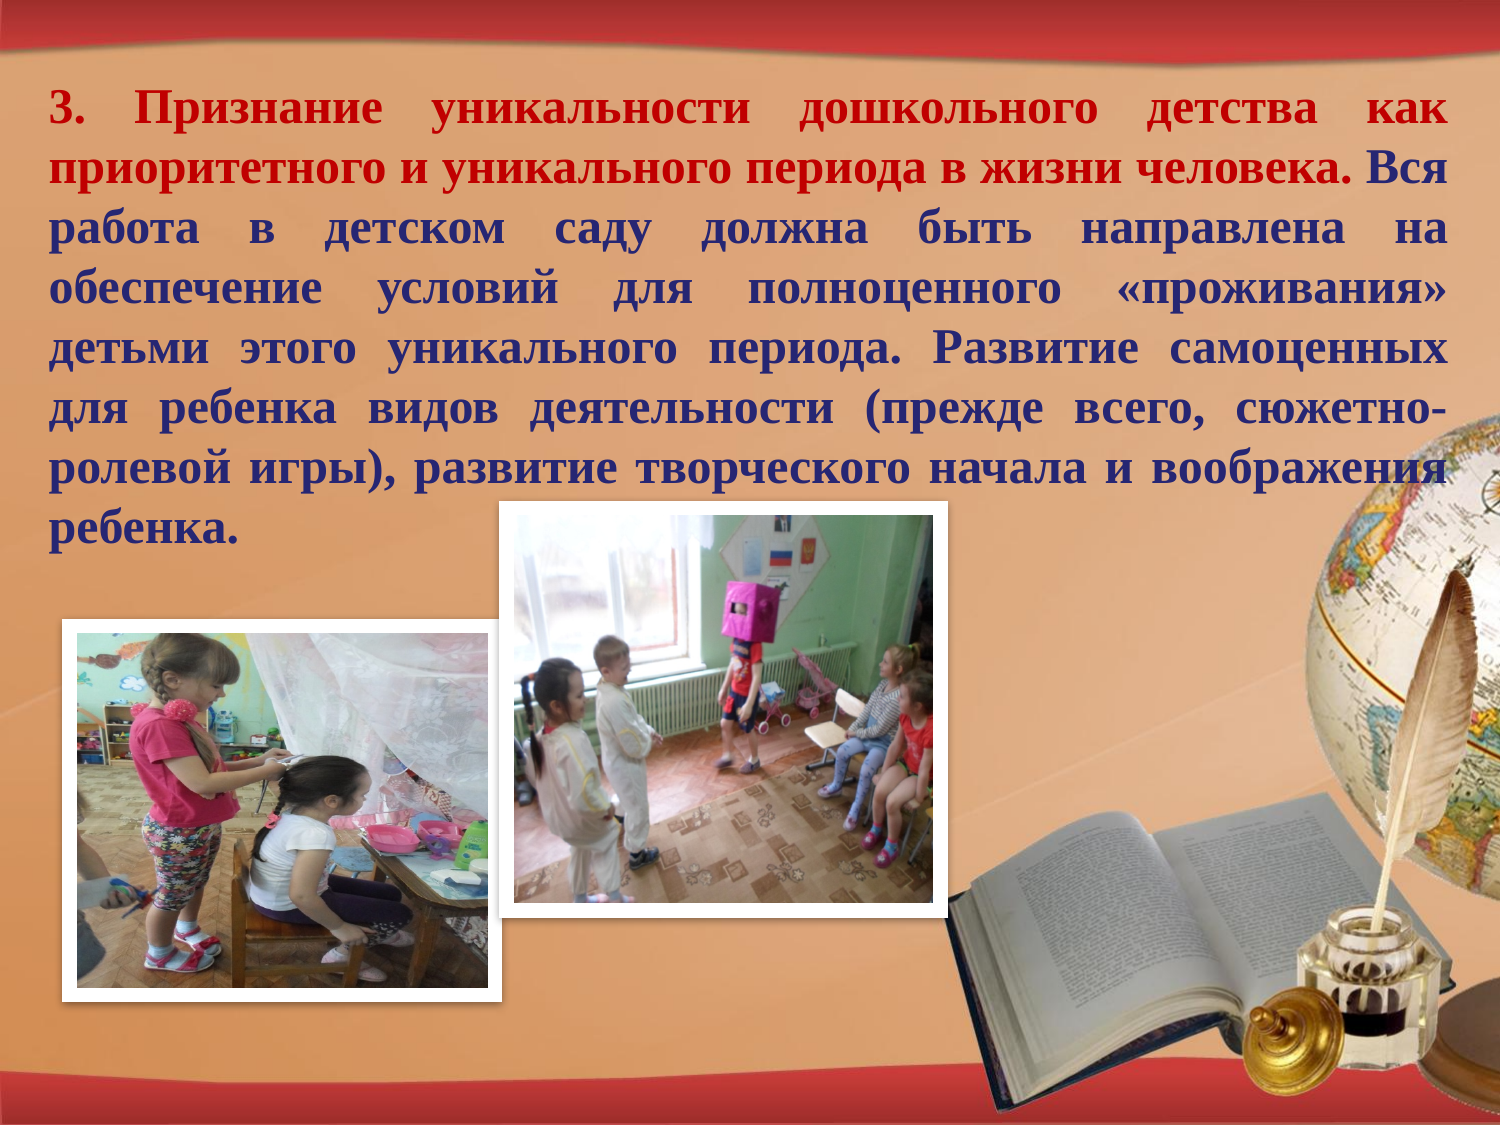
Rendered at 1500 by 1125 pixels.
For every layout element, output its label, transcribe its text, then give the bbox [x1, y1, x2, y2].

text_box 3. Признание уникальности дошкольного детства как приоритетного и уникального периода в жизни человека. Вся работа в дет­ском саду должна быть направлена на обеспечение условий для полноценного «проживания» детьми этого уни­кального периода. Развитие самоценных для ребенка видов деятельности (прежде всего, сюжетно-ролевой игры), развитие творческого начала и воображения ребенка. [33, 66, 1464, 562]
picture [0, 0, 1500, 1125]
